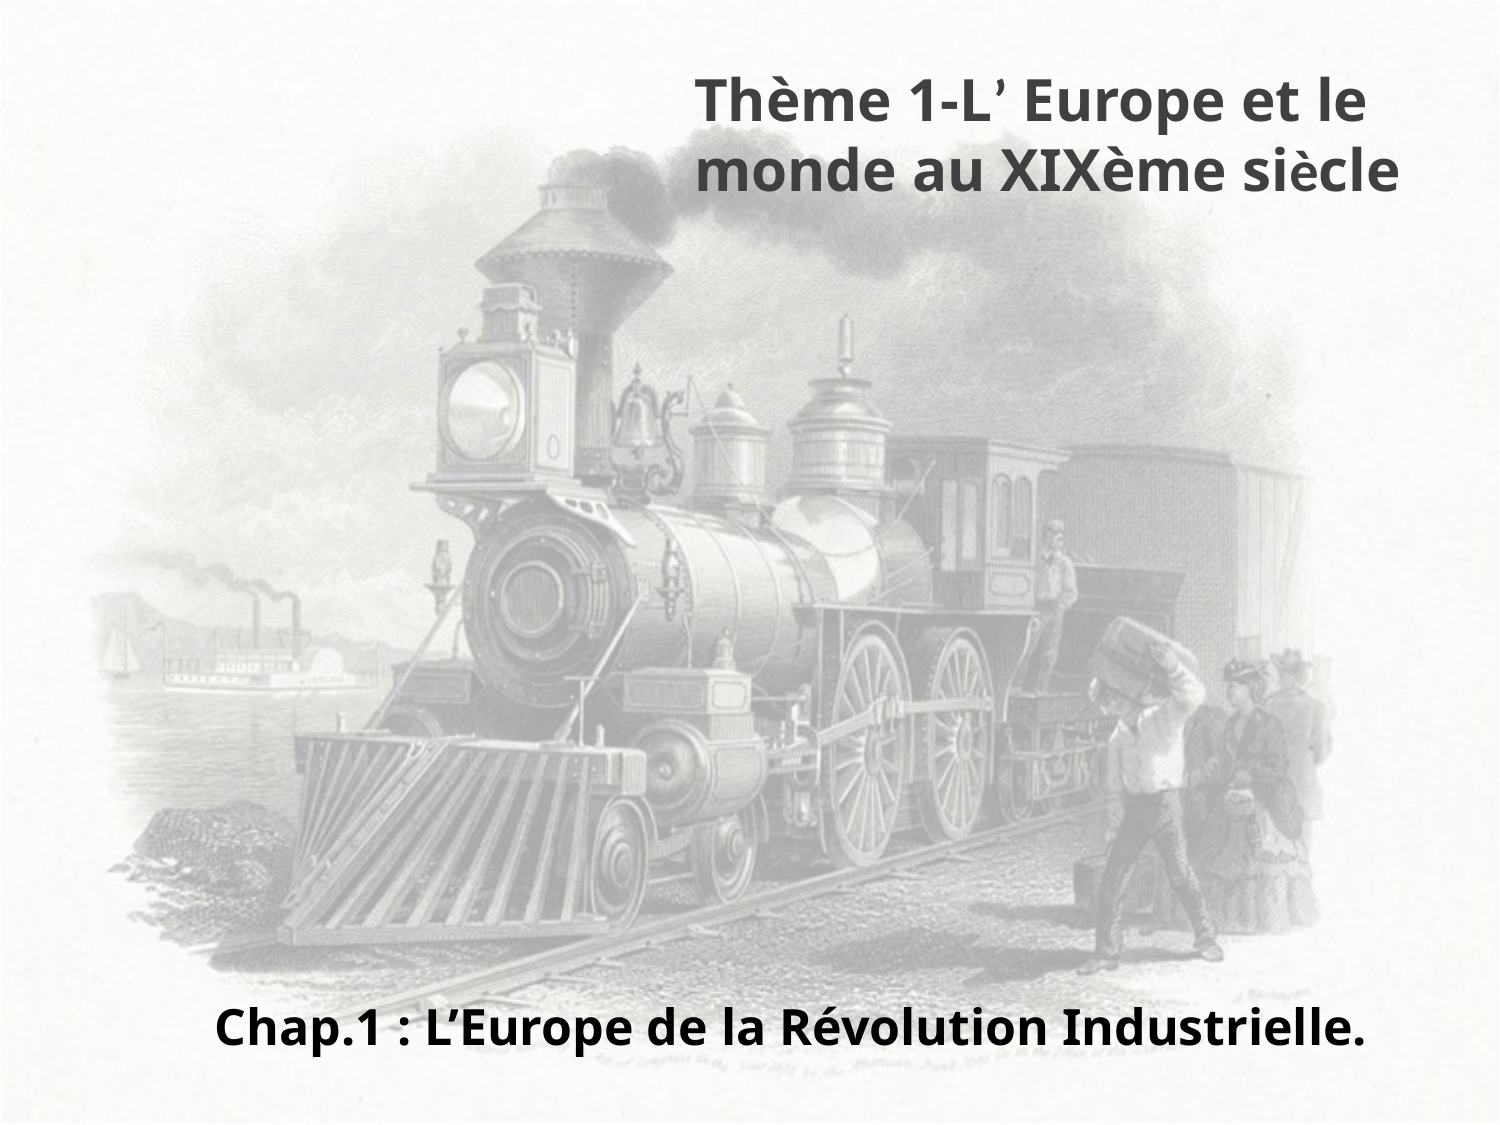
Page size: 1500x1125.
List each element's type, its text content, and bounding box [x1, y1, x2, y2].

text_box Thème 1-L’ Europe et le monde au XIXème siècle [679, 55, 1471, 211]
text_box Chap.1 : L’Europe de la Révolution Industrielle. [41, 988, 1500, 1063]
